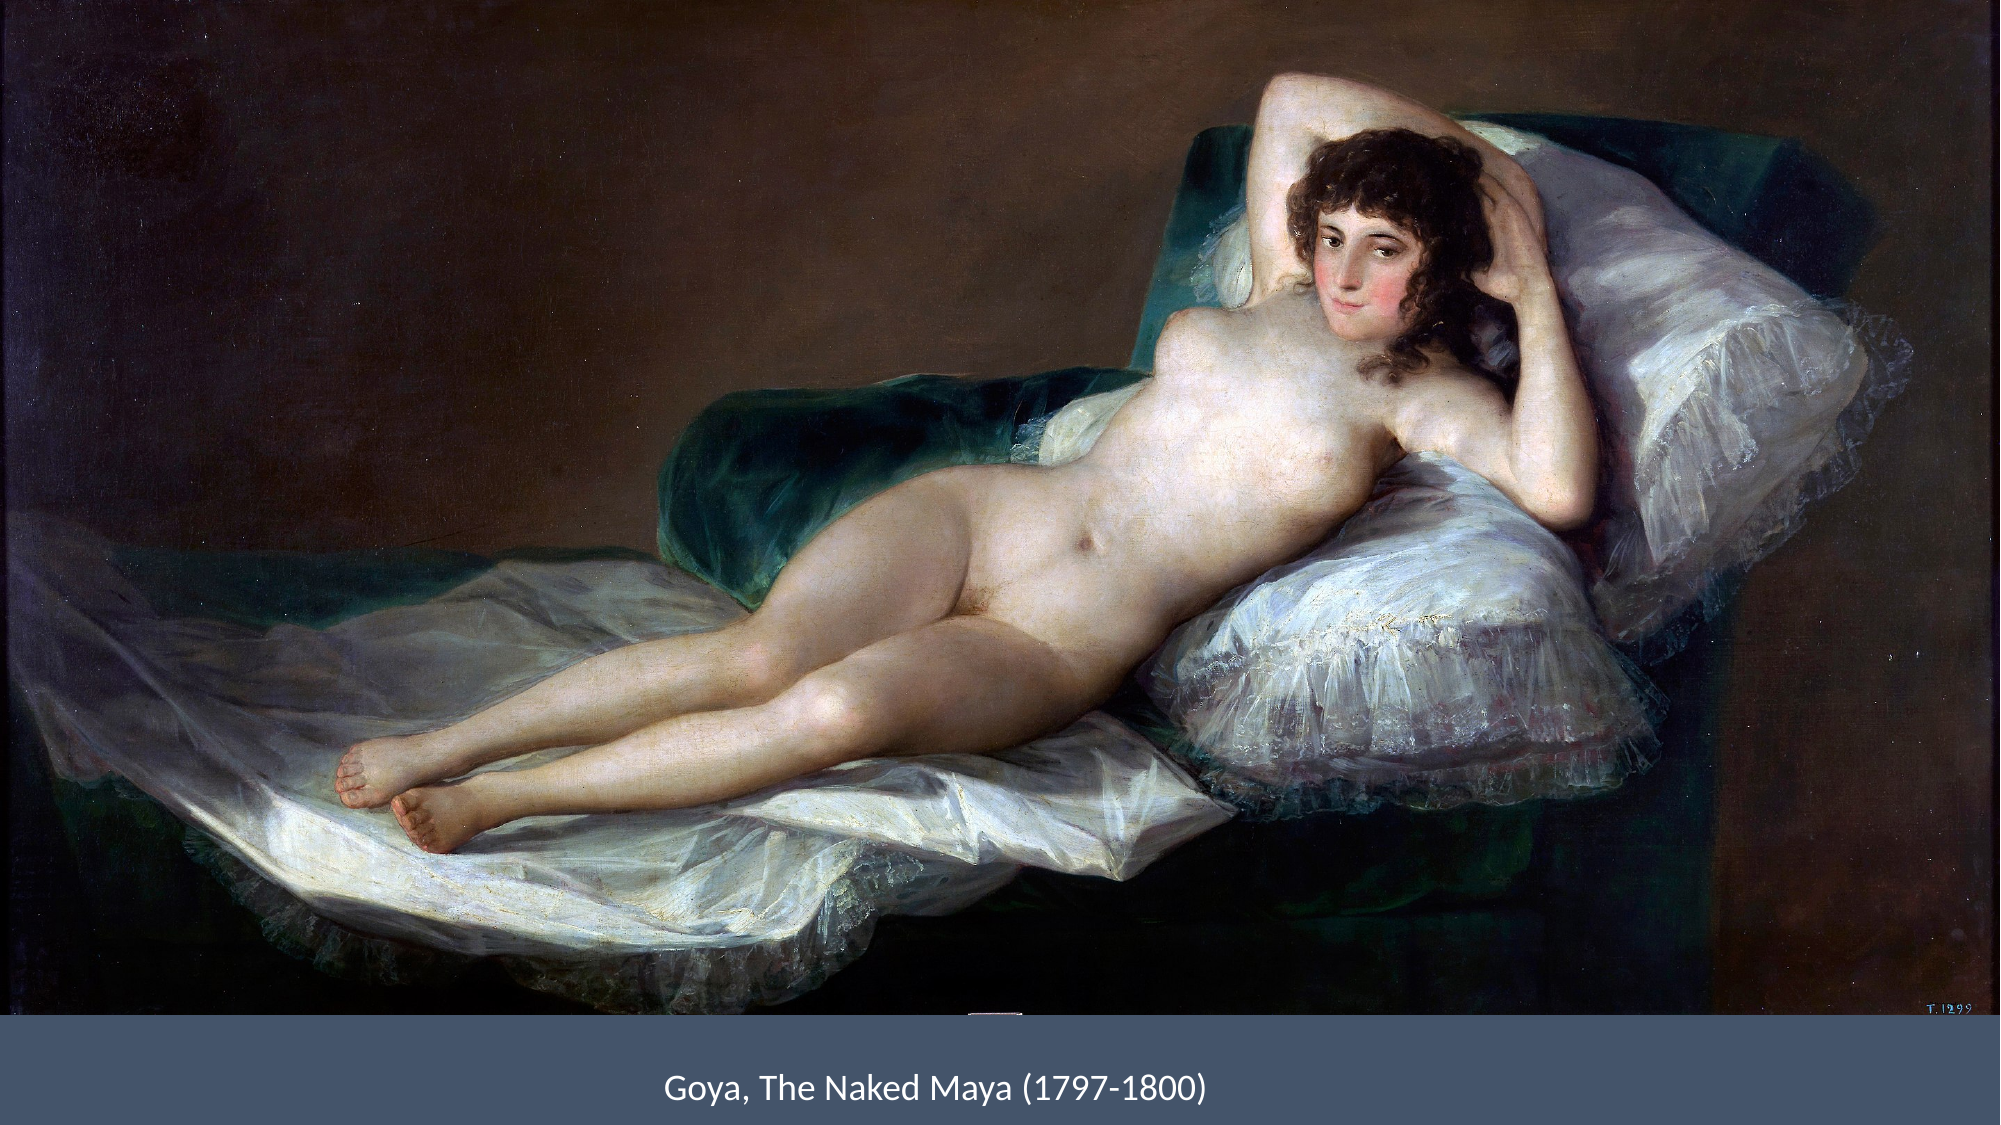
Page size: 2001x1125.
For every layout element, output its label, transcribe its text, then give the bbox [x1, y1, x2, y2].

text_box Goya, The Naked Maya (1797-1800) [528, 1055, 1343, 1116]
picture [0, 0, 2000, 1015]
